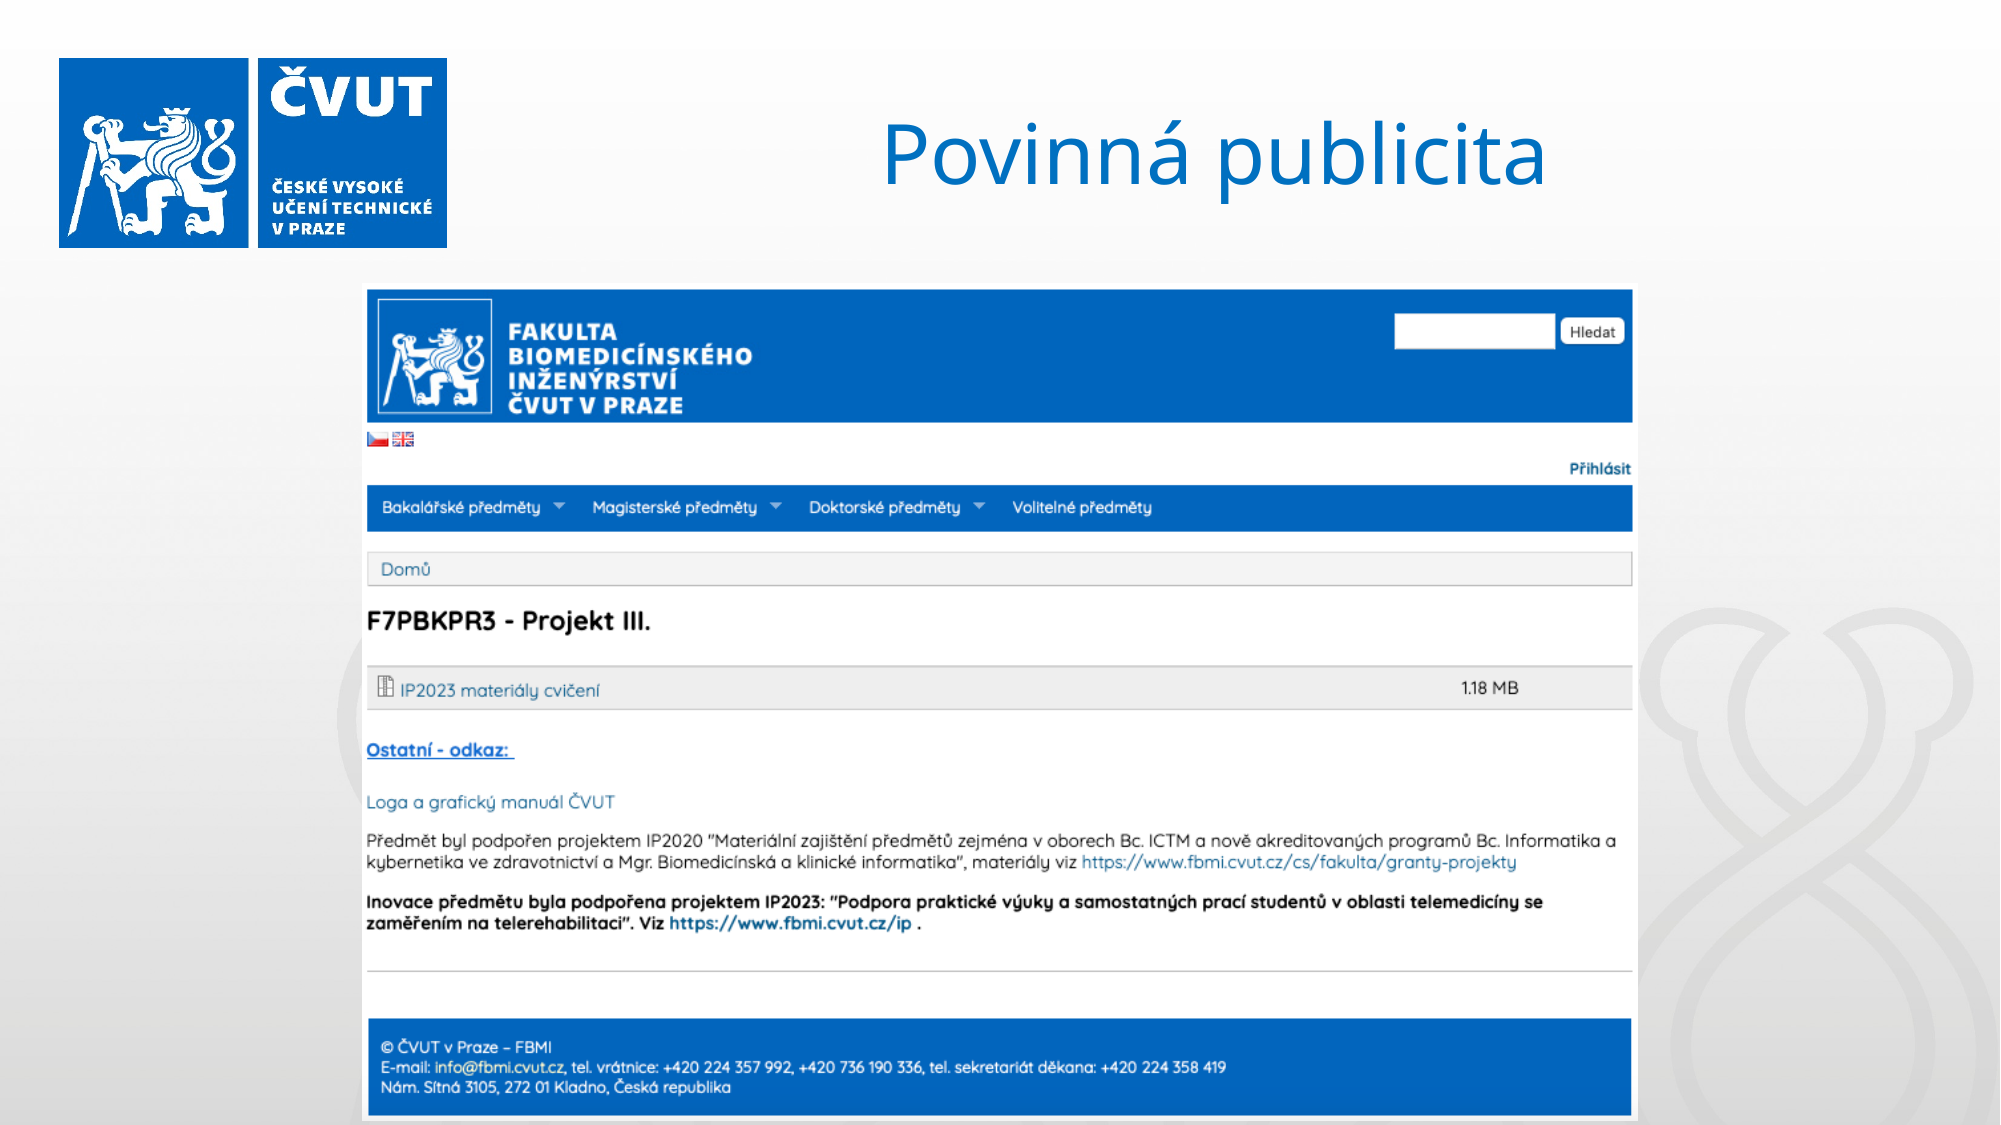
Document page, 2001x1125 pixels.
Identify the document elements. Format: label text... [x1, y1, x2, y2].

picture [0, 0, 2000, 1125]
text_box Povinná publicita [471, 93, 1960, 309]
